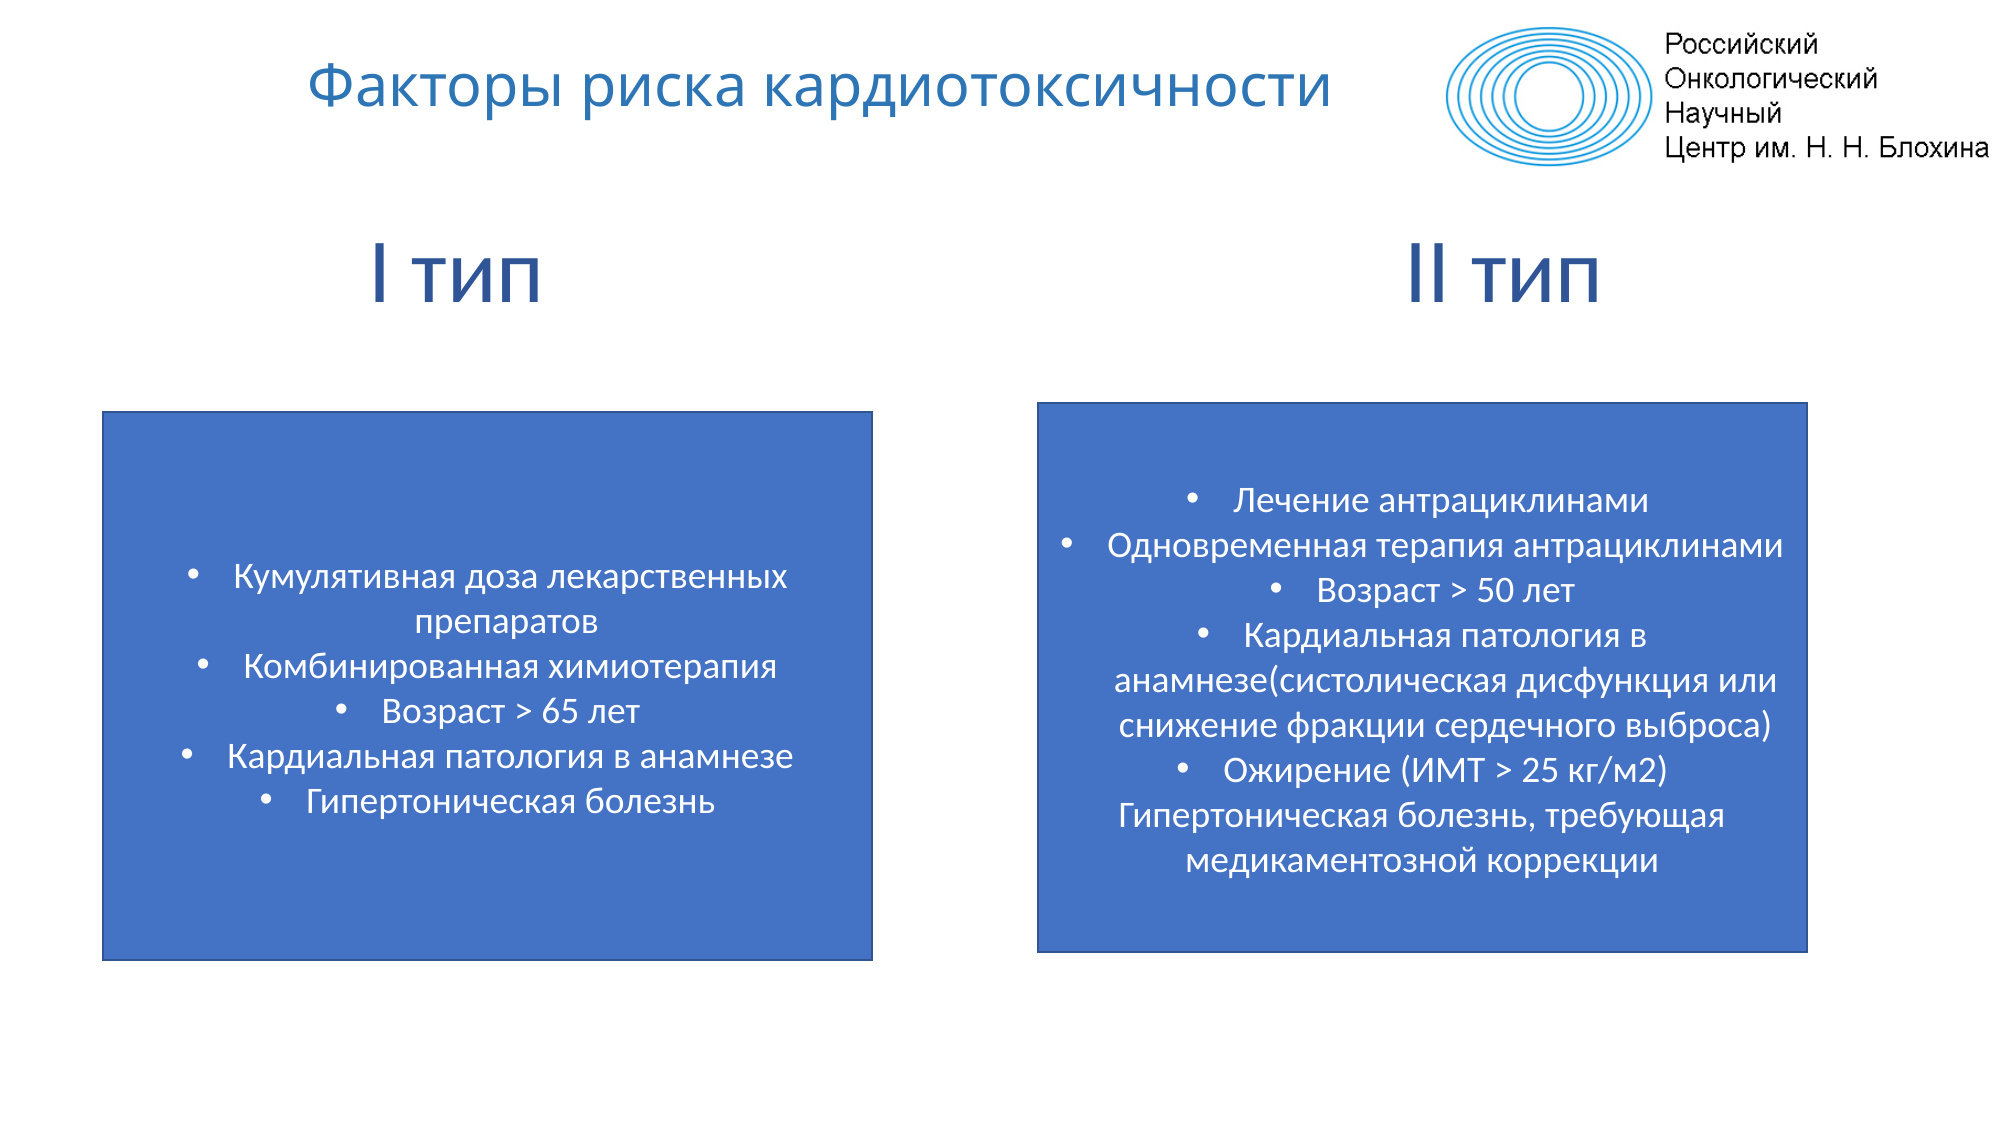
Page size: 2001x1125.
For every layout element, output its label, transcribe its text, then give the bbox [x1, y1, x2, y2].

title Факторы риска кардиотоксичности [0, 47, 1435, 128]
text_box Лечение антрациклинами Одновременная терапия антрациклинами Возраст > 50 лет Кардиальная патология в анамнезе(систолическая дисфункция или снижение фракции сердечного выброса) Ожирение (ИМТ > 25 кг/м2) Гипертоническая болезнь, требующая медикаментозной коррекции [1037, 402, 1808, 953]
text_box I тип [353, 203, 560, 329]
text_box Кумулятивная доза лекарственных препаратов Комбинированная химиотерапия Возраст > 65 лет Кардиальная патология в анамнезе Гипертоническая болезнь [102, 411, 873, 961]
picture [1435, 16, 2000, 174]
text_box II тип [1389, 203, 1619, 329]
